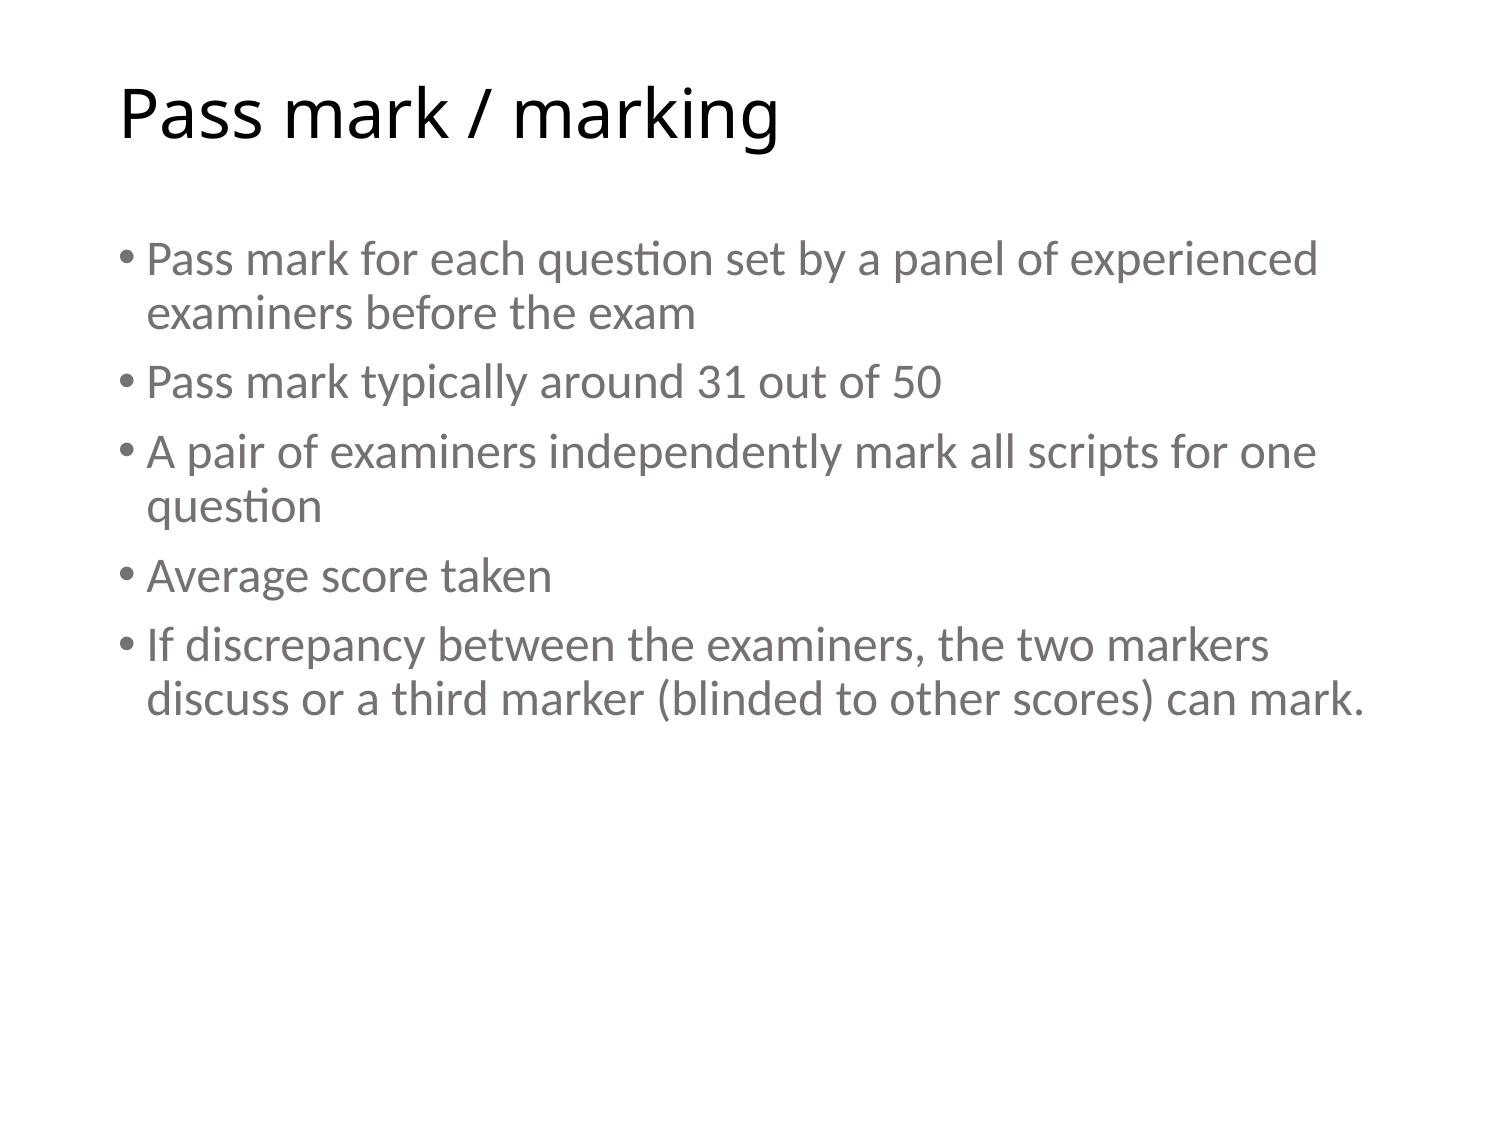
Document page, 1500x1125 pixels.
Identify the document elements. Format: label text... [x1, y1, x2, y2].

list Pass mark for each question set by a panel of experienced examiners before the exam Pass mark typically around 31 out of 50 A pair of examiners independently mark all scripts for one question Average score taken If discrepancy between the examiners, the two markers discuss or a third marker (blinded to other scores) can mark. [103, 224, 1397, 1014]
title Pass mark / marking [103, 7, 1397, 224]
